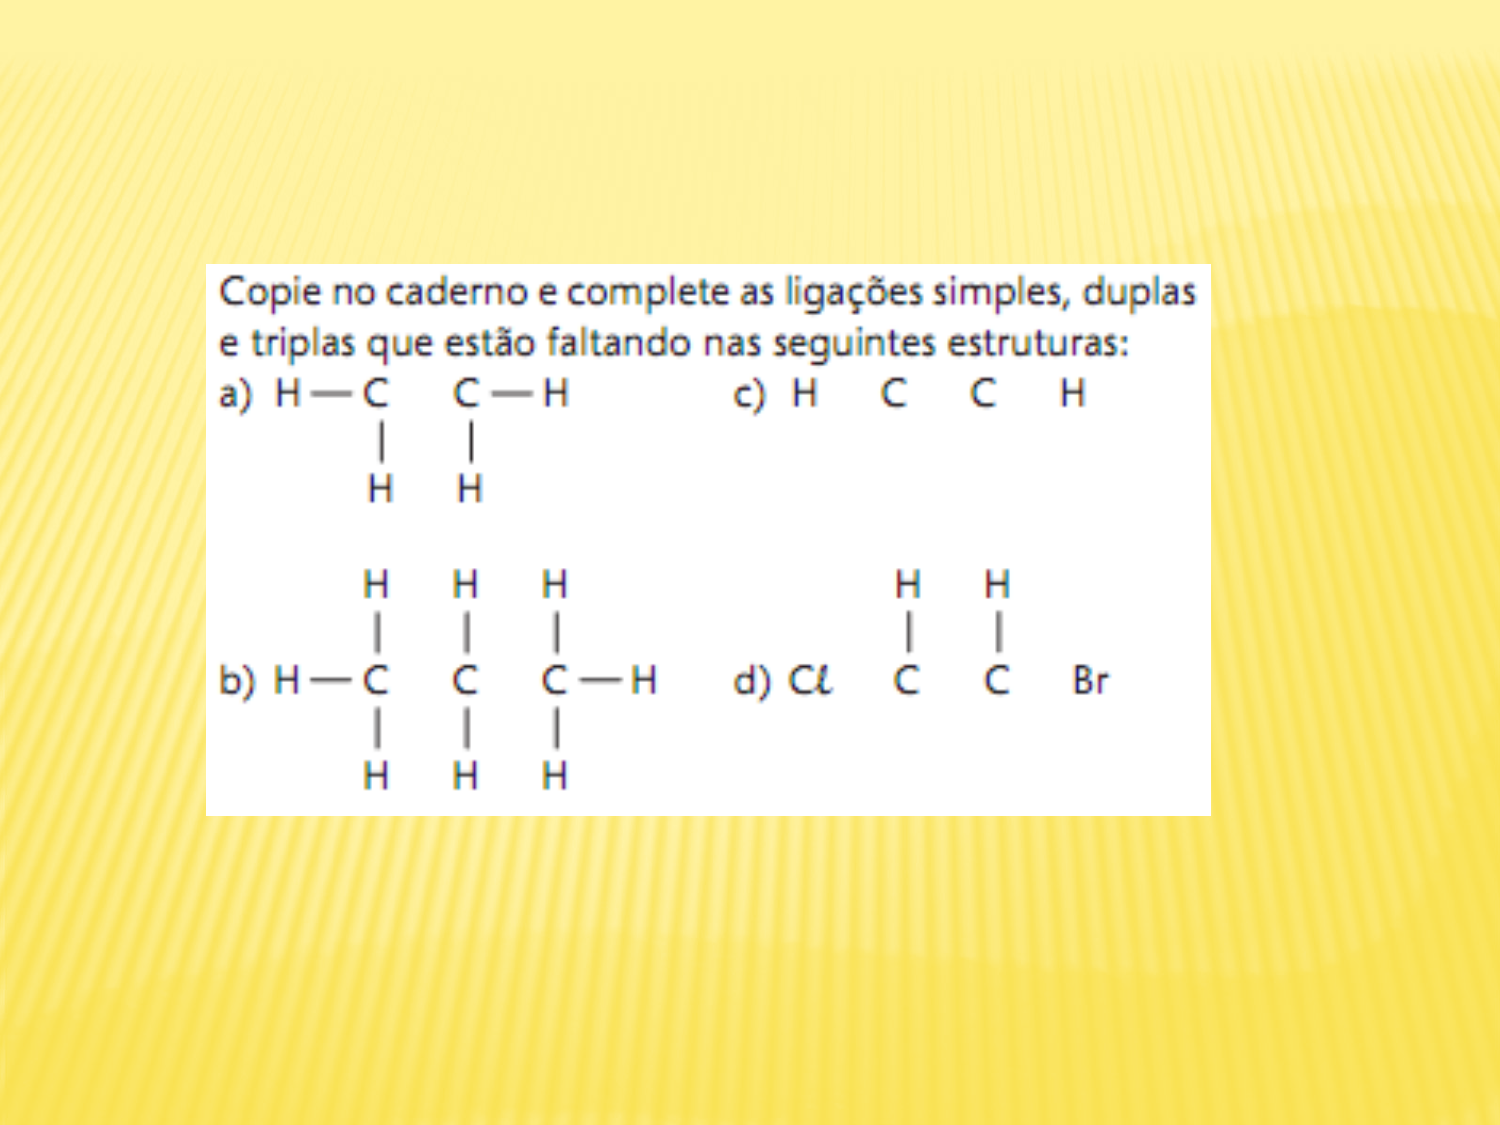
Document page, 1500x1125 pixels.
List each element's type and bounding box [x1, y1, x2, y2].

picture [206, 263, 1211, 816]
